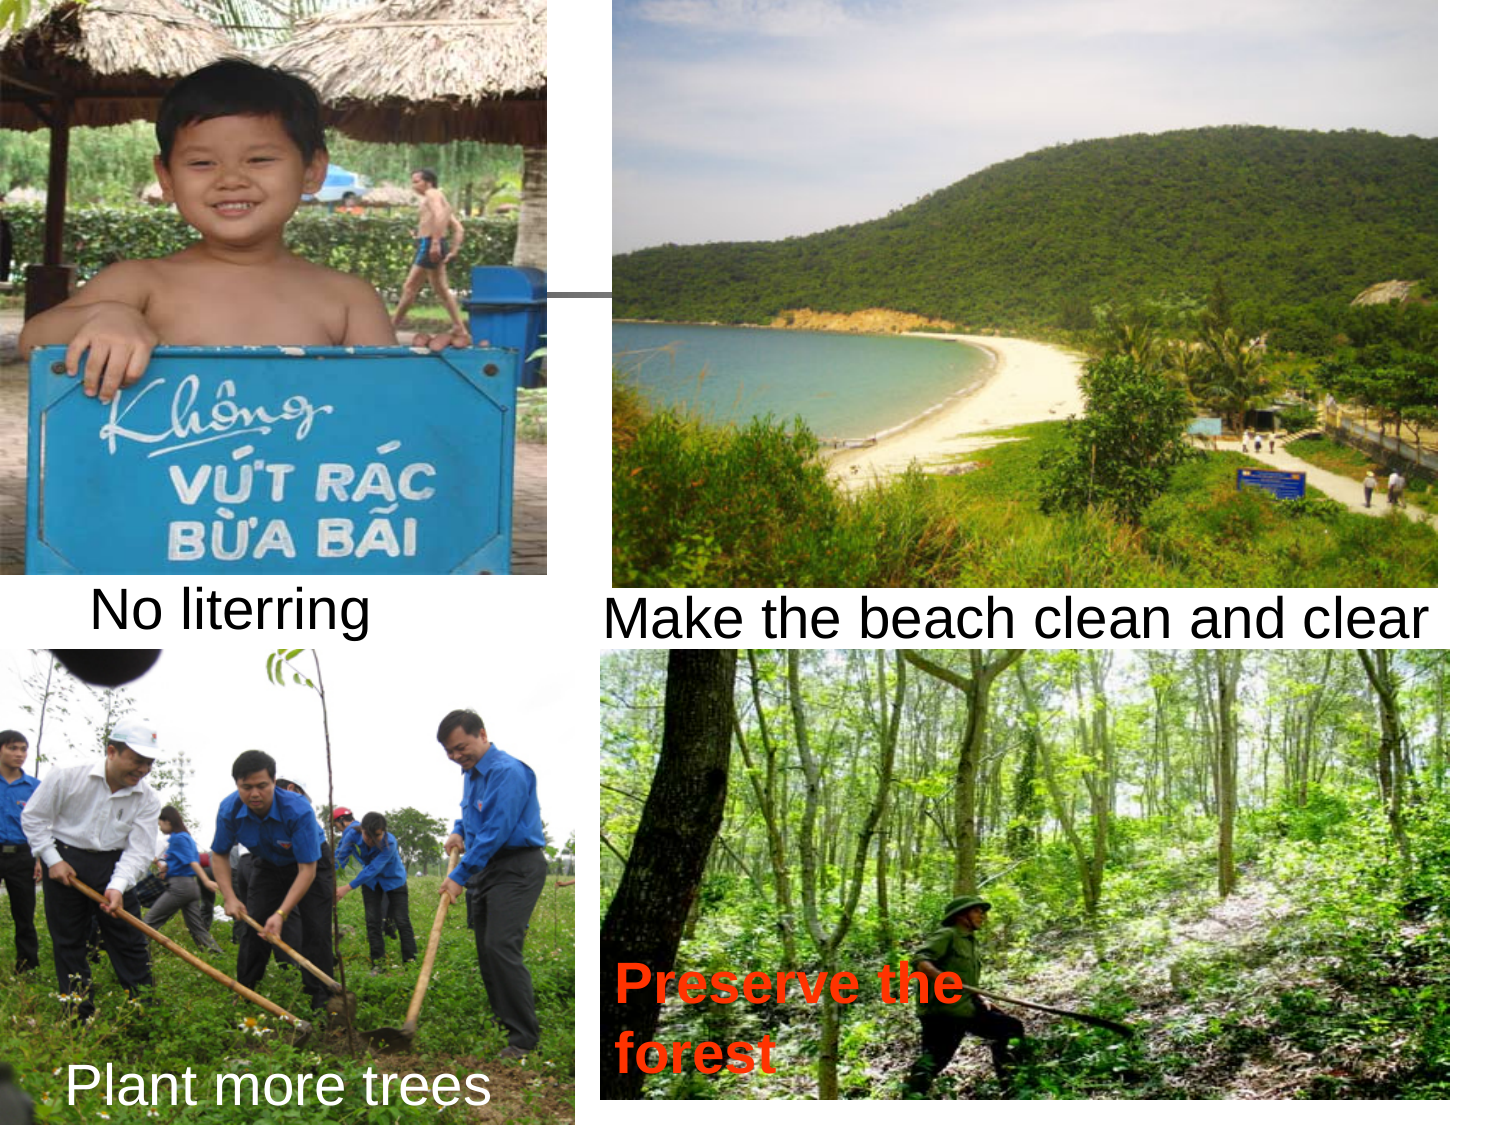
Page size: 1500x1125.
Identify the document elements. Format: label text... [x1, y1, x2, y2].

picture [0, 649, 575, 1125]
picture [599, 649, 1450, 1100]
text_box No literring [74, 575, 450, 649]
picture [612, 0, 1438, 588]
picture [0, 0, 547, 575]
text_box Make the beach clean and clear [587, 572, 1463, 658]
